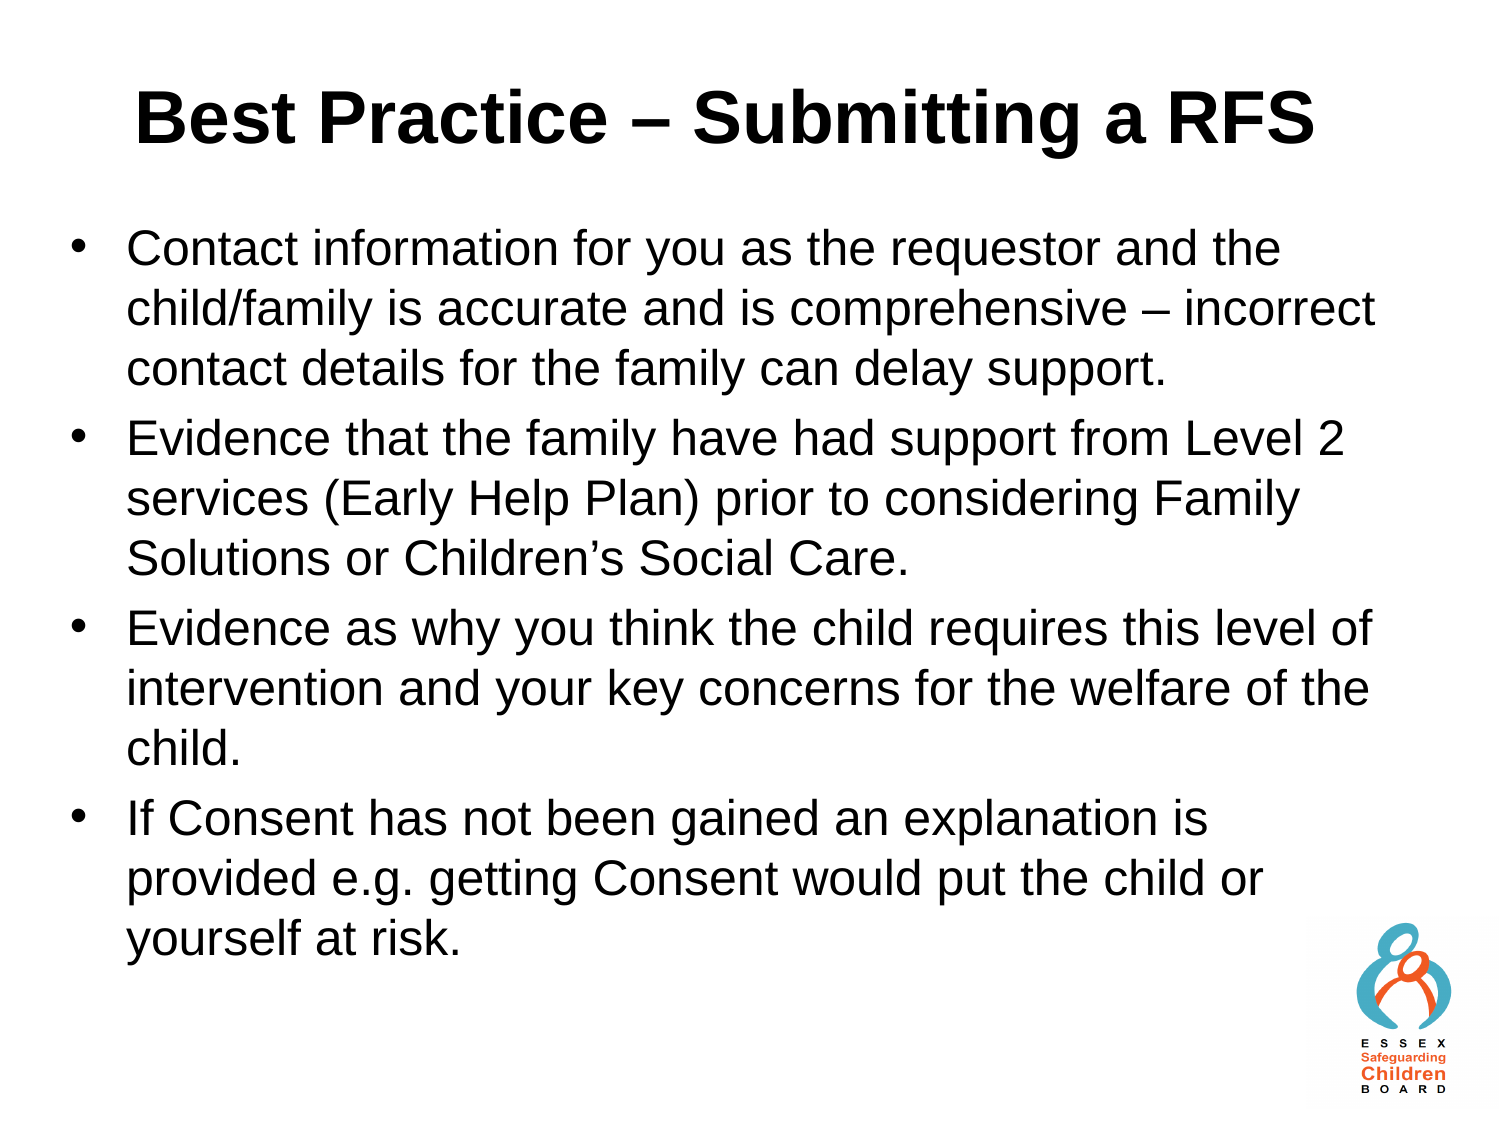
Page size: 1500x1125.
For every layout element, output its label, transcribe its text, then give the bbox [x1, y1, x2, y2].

list Contact information for you as the requestor and the child/family is accurate and is comprehensive – incorrect contact details for the family can delay support. Evidence that the family have had support from Level 2 services (Early Help Plan) prior to considering Family Solutions or Children’s Social Care. Evidence as why you think the child requires this level of intervention and your key concerns for the welfare of the child. If Consent has not been gained an explanation is provided e.g. getting Consent would put the child or yourself at risk. [54, 208, 1405, 1000]
title Best Practice – Submitting a RFS [64, 30, 1415, 197]
picture [1306, 916, 1500, 1109]
